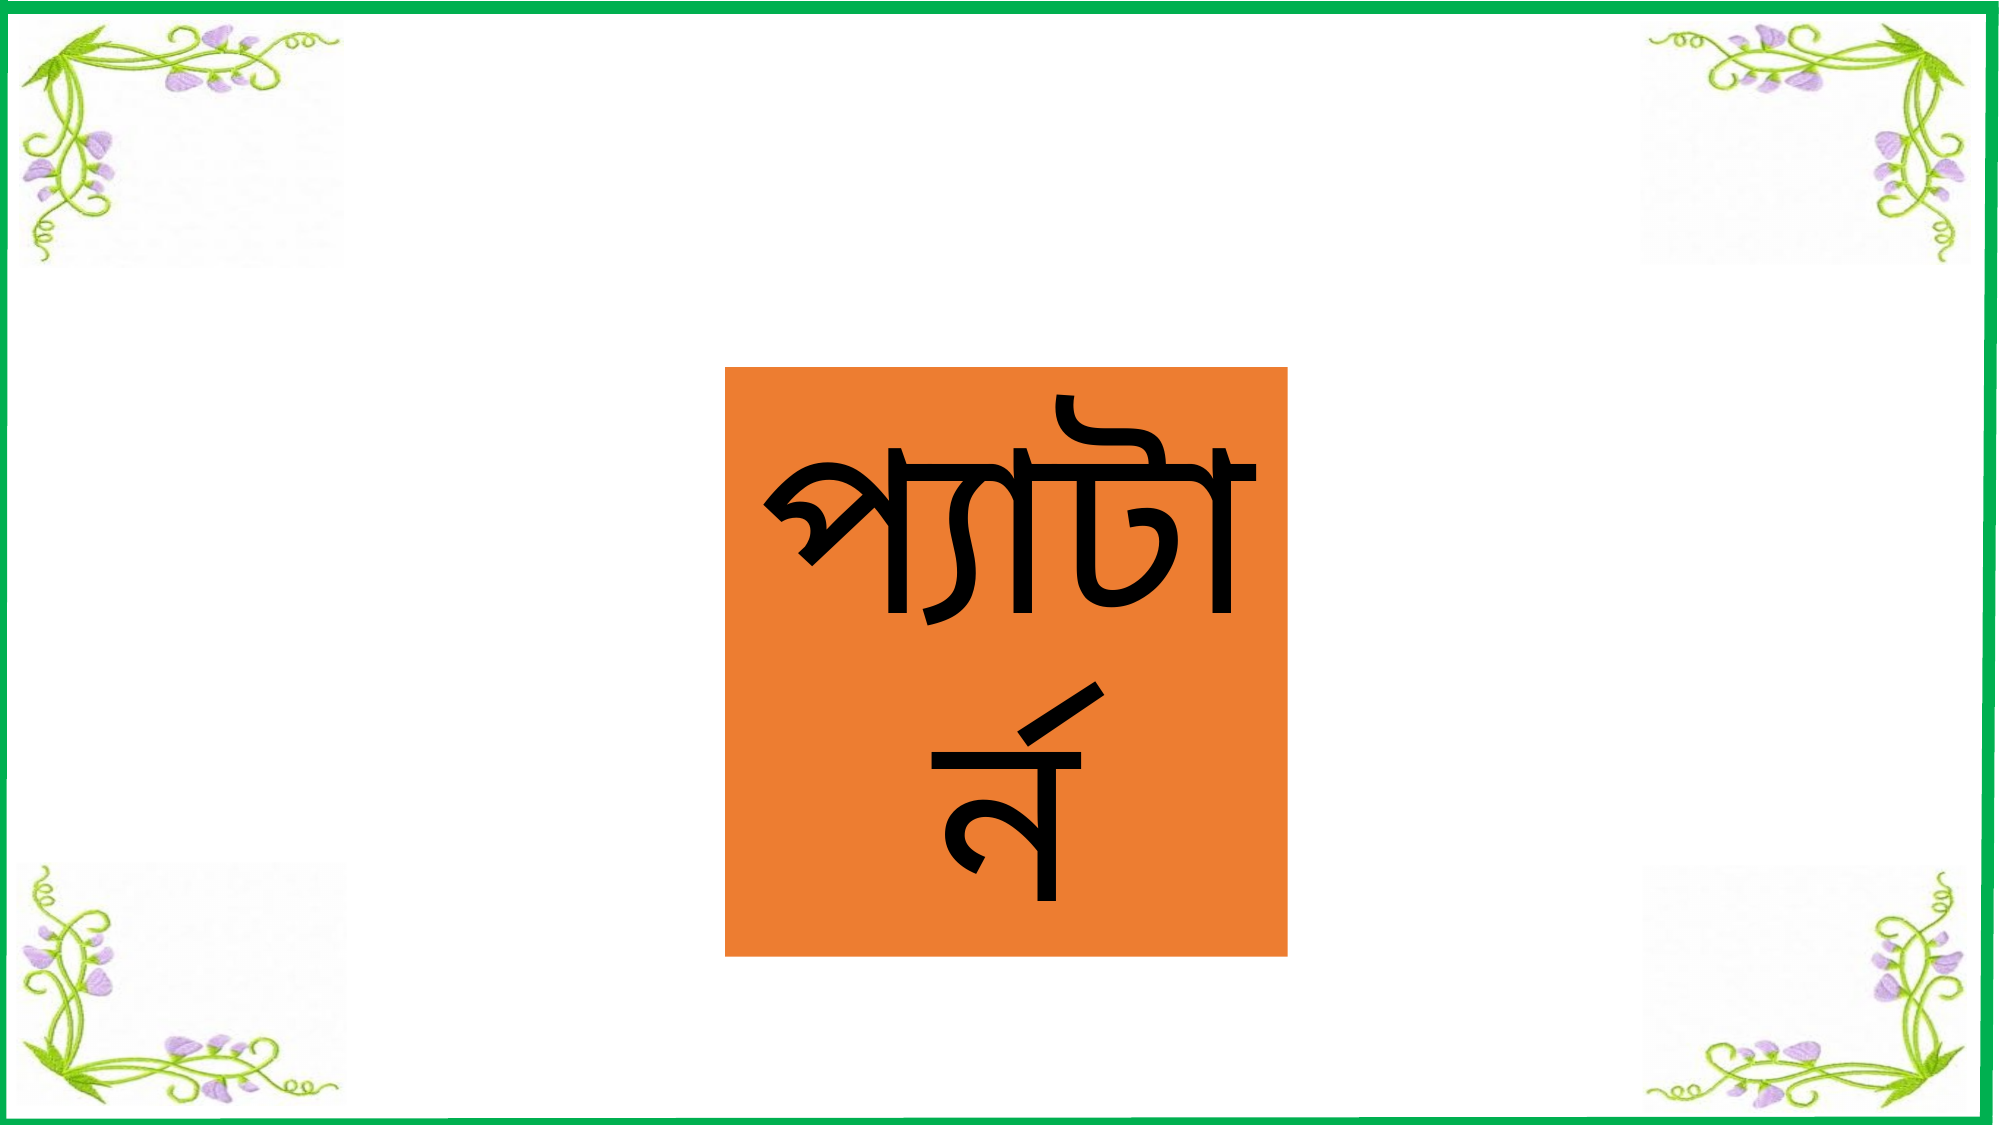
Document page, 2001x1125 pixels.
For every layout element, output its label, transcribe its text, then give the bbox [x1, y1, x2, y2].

picture [19, 20, 344, 268]
picture [1641, 22, 1970, 265]
picture [17, 863, 346, 1106]
text_box প্যাটার্ন [725, 367, 1288, 957]
picture [1643, 866, 1966, 1112]
